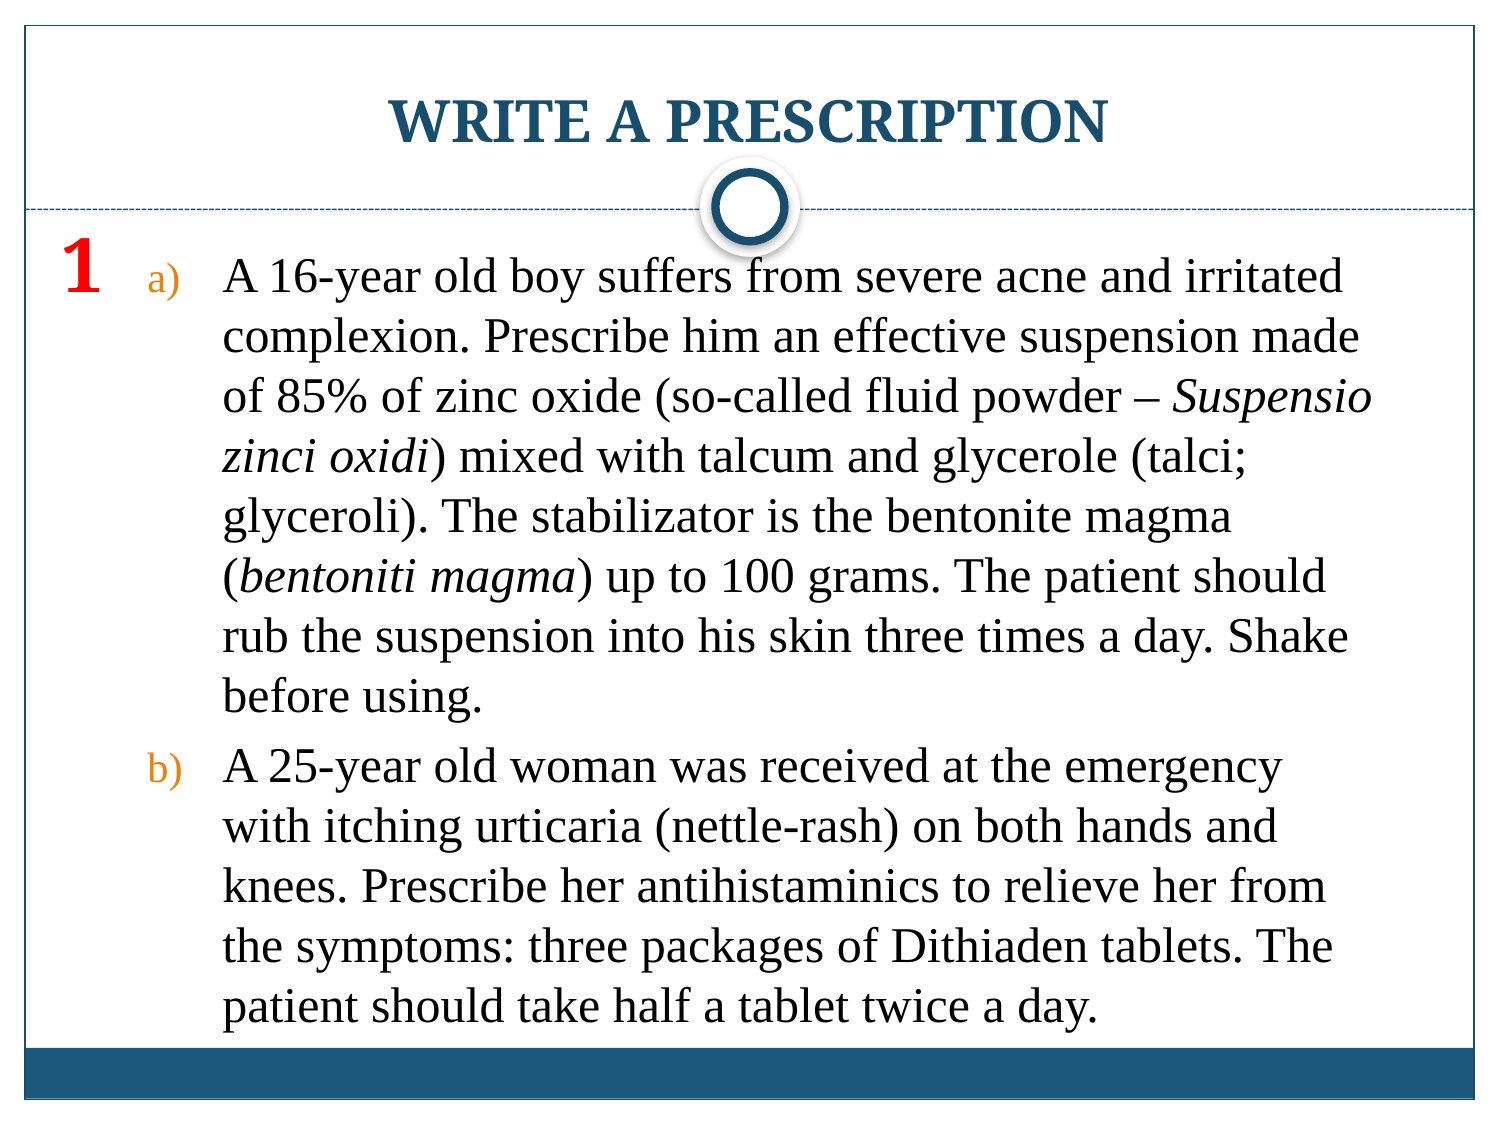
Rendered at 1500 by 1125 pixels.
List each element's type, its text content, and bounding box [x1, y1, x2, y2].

text_box 1 [46, 210, 150, 315]
list A 16-year old boy suffers from severe acne and irritated complexion. Prescribe him an effective suspension made of 85% of zinc oxide (so-called fluid powder – Suspensio zinci oxidi) mixed with talcum and glycerole (talci; glyceroli). The stabilizator is the bentonite magma (bentoniti magma) up to 100 grams. The patient should rub the suspension into his skin three times a day. Shake before using. A 25-year old woman was received at the emergency with itching urticaria (nettle-rash) on both hands and knees. Prescribe her antihistaminics to relieve her from the symptoms: three packages of Dithiaden tablets. The patient should take half a tablet twice a day. [132, 234, 1397, 890]
title Write a prescription [49, 37, 1450, 162]
